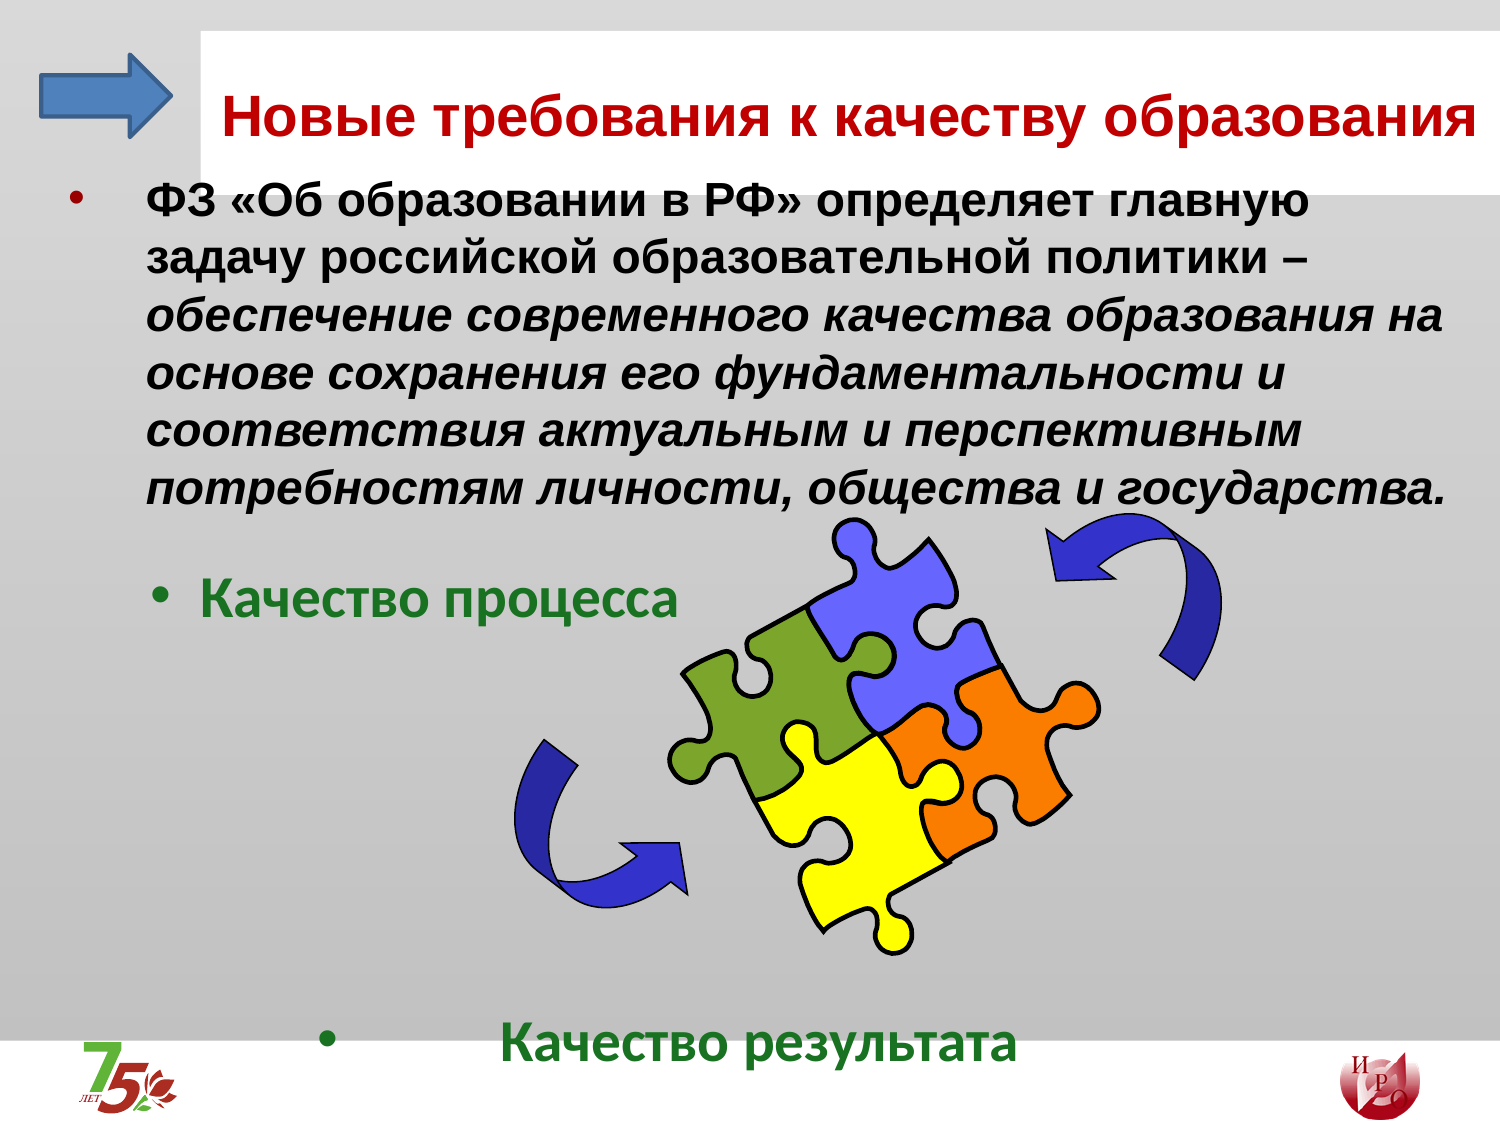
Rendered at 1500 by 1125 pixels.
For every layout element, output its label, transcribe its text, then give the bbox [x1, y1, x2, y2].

text_box [39, 52, 174, 140]
title Новые требования к качеству образования [200, 30, 1500, 195]
picture [1340, 1040, 1420, 1120]
text_box Качество процесса Качество результата [135, 550, 1334, 1083]
list ФЗ «Об образовании в РФ» определяет главную задачу российской образовательной политики – обеспечение современного качества образования на основе сохранения его фундаментальности и соответствия актуальным и перспективным потребностям личности, общества и государства. [53, 160, 1475, 539]
text_box [514, 739, 675, 908]
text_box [680, 527, 1086, 935]
text_box [1084, 513, 1222, 681]
